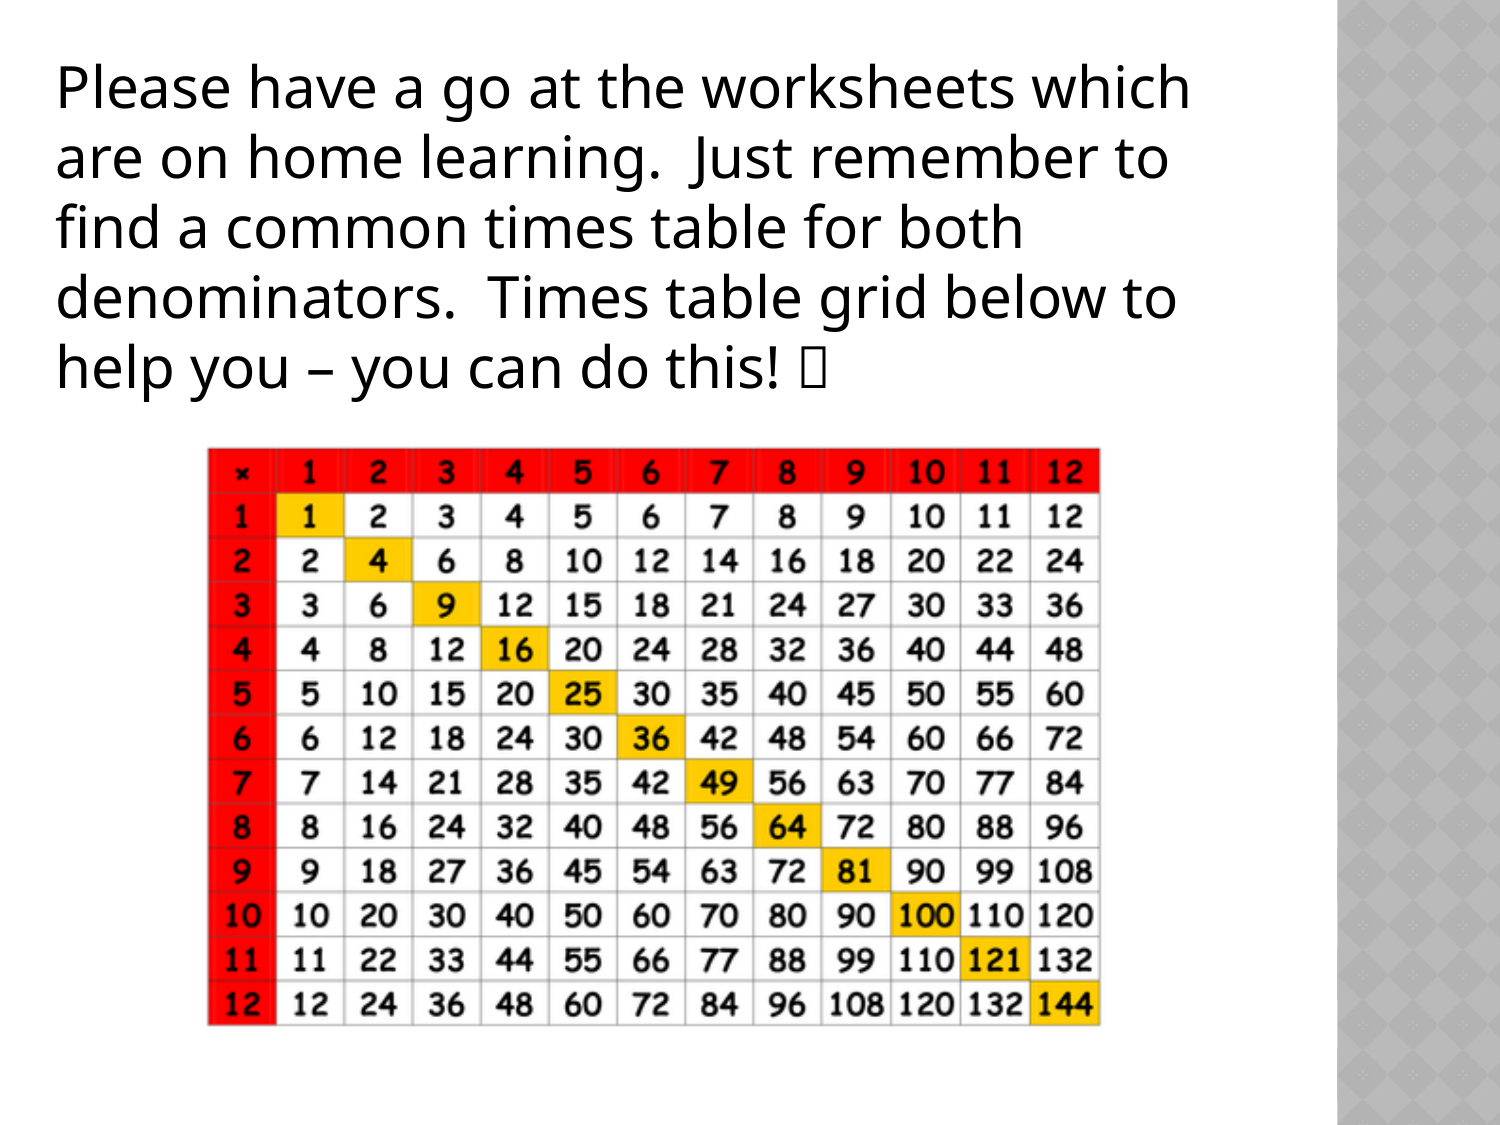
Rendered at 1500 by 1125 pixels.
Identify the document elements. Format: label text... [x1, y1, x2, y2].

text_box Please have a go at the worksheets which are on home learning. Just remember to find a common times table for both denominators. Times table grid below to help you – you can do this!  [41, 42, 1306, 1078]
picture [182, 416, 1126, 1085]
